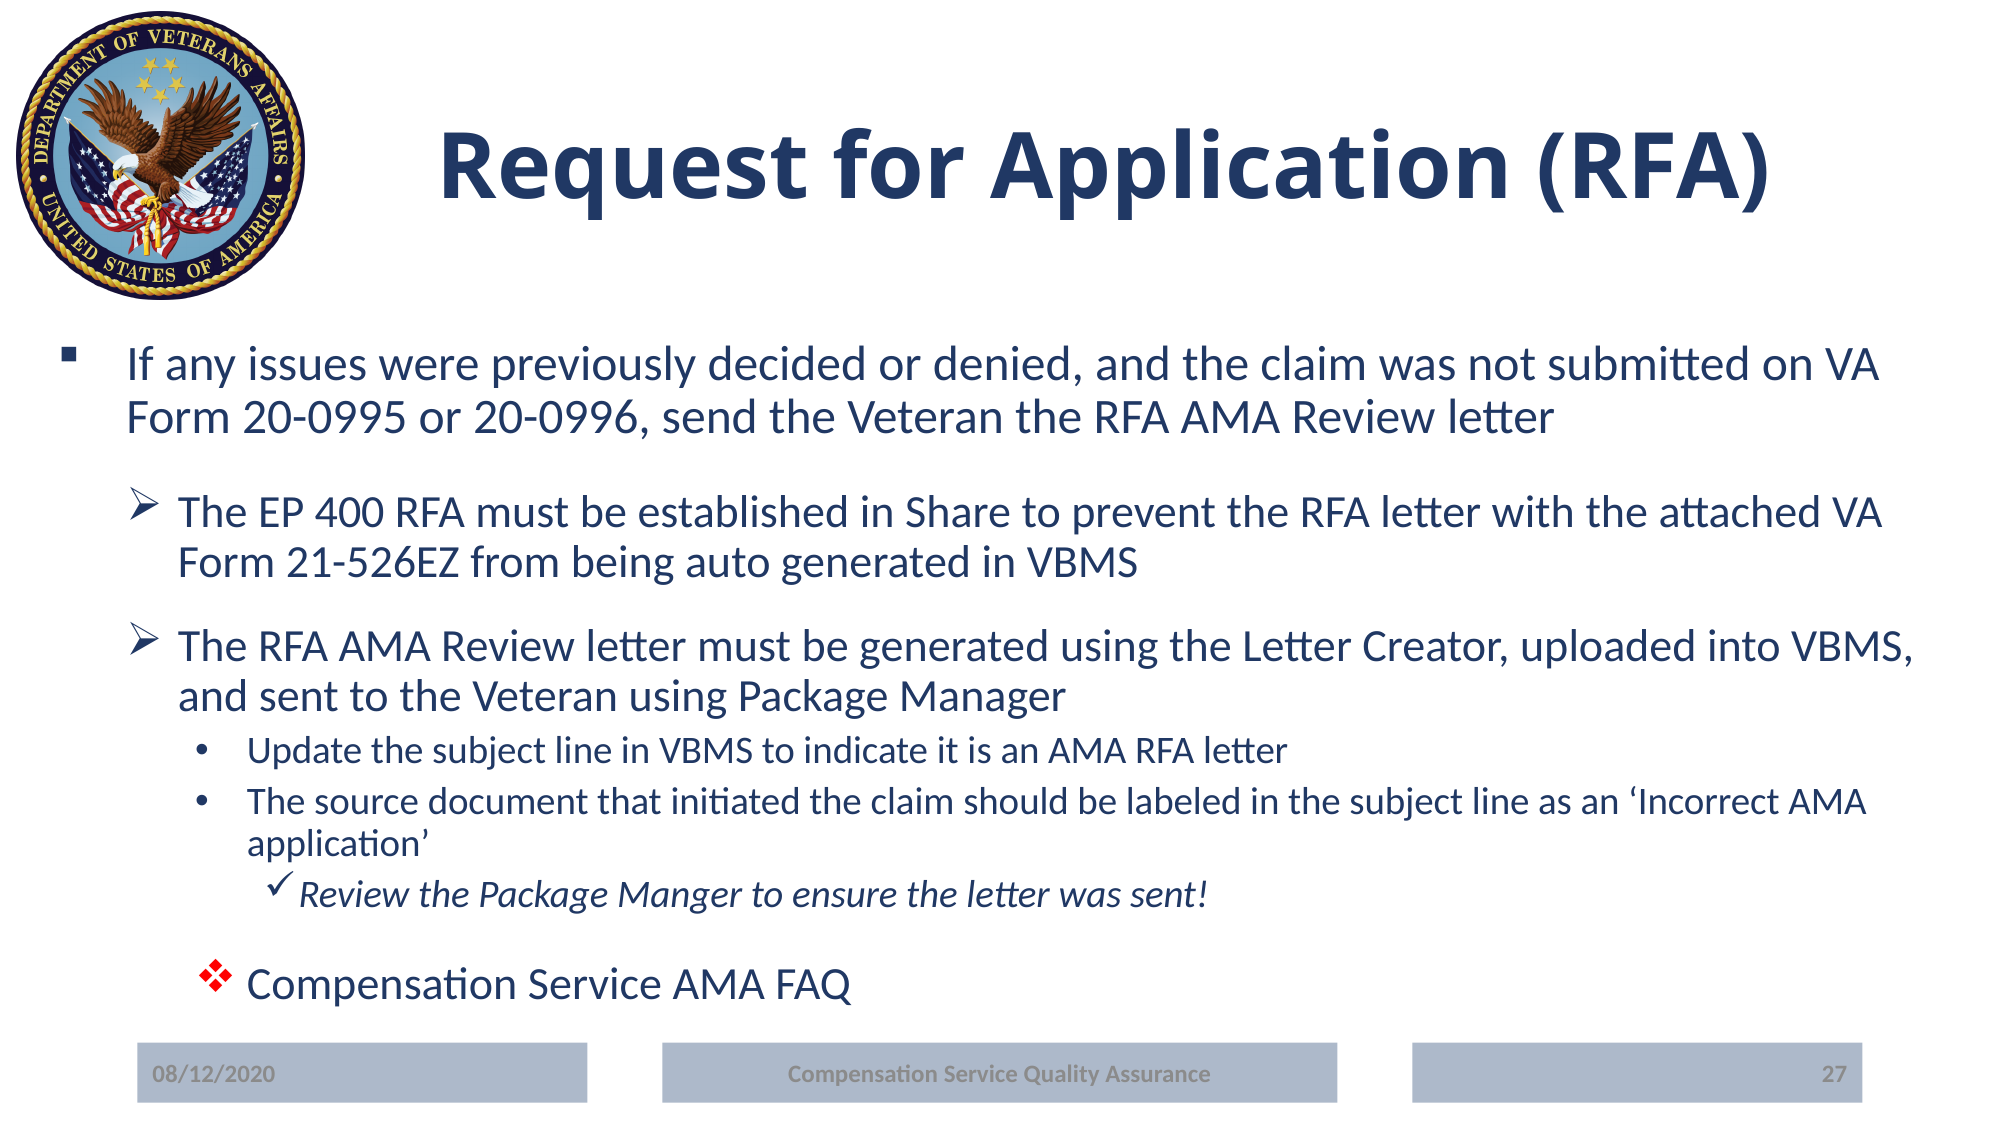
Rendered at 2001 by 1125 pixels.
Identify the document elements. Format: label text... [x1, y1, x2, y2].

list If any issues were previously decided or denied, and the claim was not submitted on VA Form 20-0995 or 20-0996, send the Veteran the RFA AMA Review letter The EP 400 RFA must be established in Share to prevent the RFA letter with the attached VA Form 21-526EZ from being auto generated in VBMS The RFA AMA Review letter must be generated using the Letter Creator, uploaded into VBMS, and sent to the Veteran using Package Manager Update the subject line in VBMS to indicate it is an AMA RFA letter The source document that initiated the claim should be labeled in the subject line as an ‘Incorrect AMA application’ Review the Package Manger to ensure the letter was sent! Compensation Service AMA FAQ [42, 329, 1958, 1023]
title Request for Application (RFA) [345, 59, 1863, 278]
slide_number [137, 1042, 588, 1103]
slide_number 27 [1412, 1042, 1863, 1103]
footer Compensation Service Quality Assurance [662, 1042, 1338, 1103]
picture [16, 11, 305, 300]
